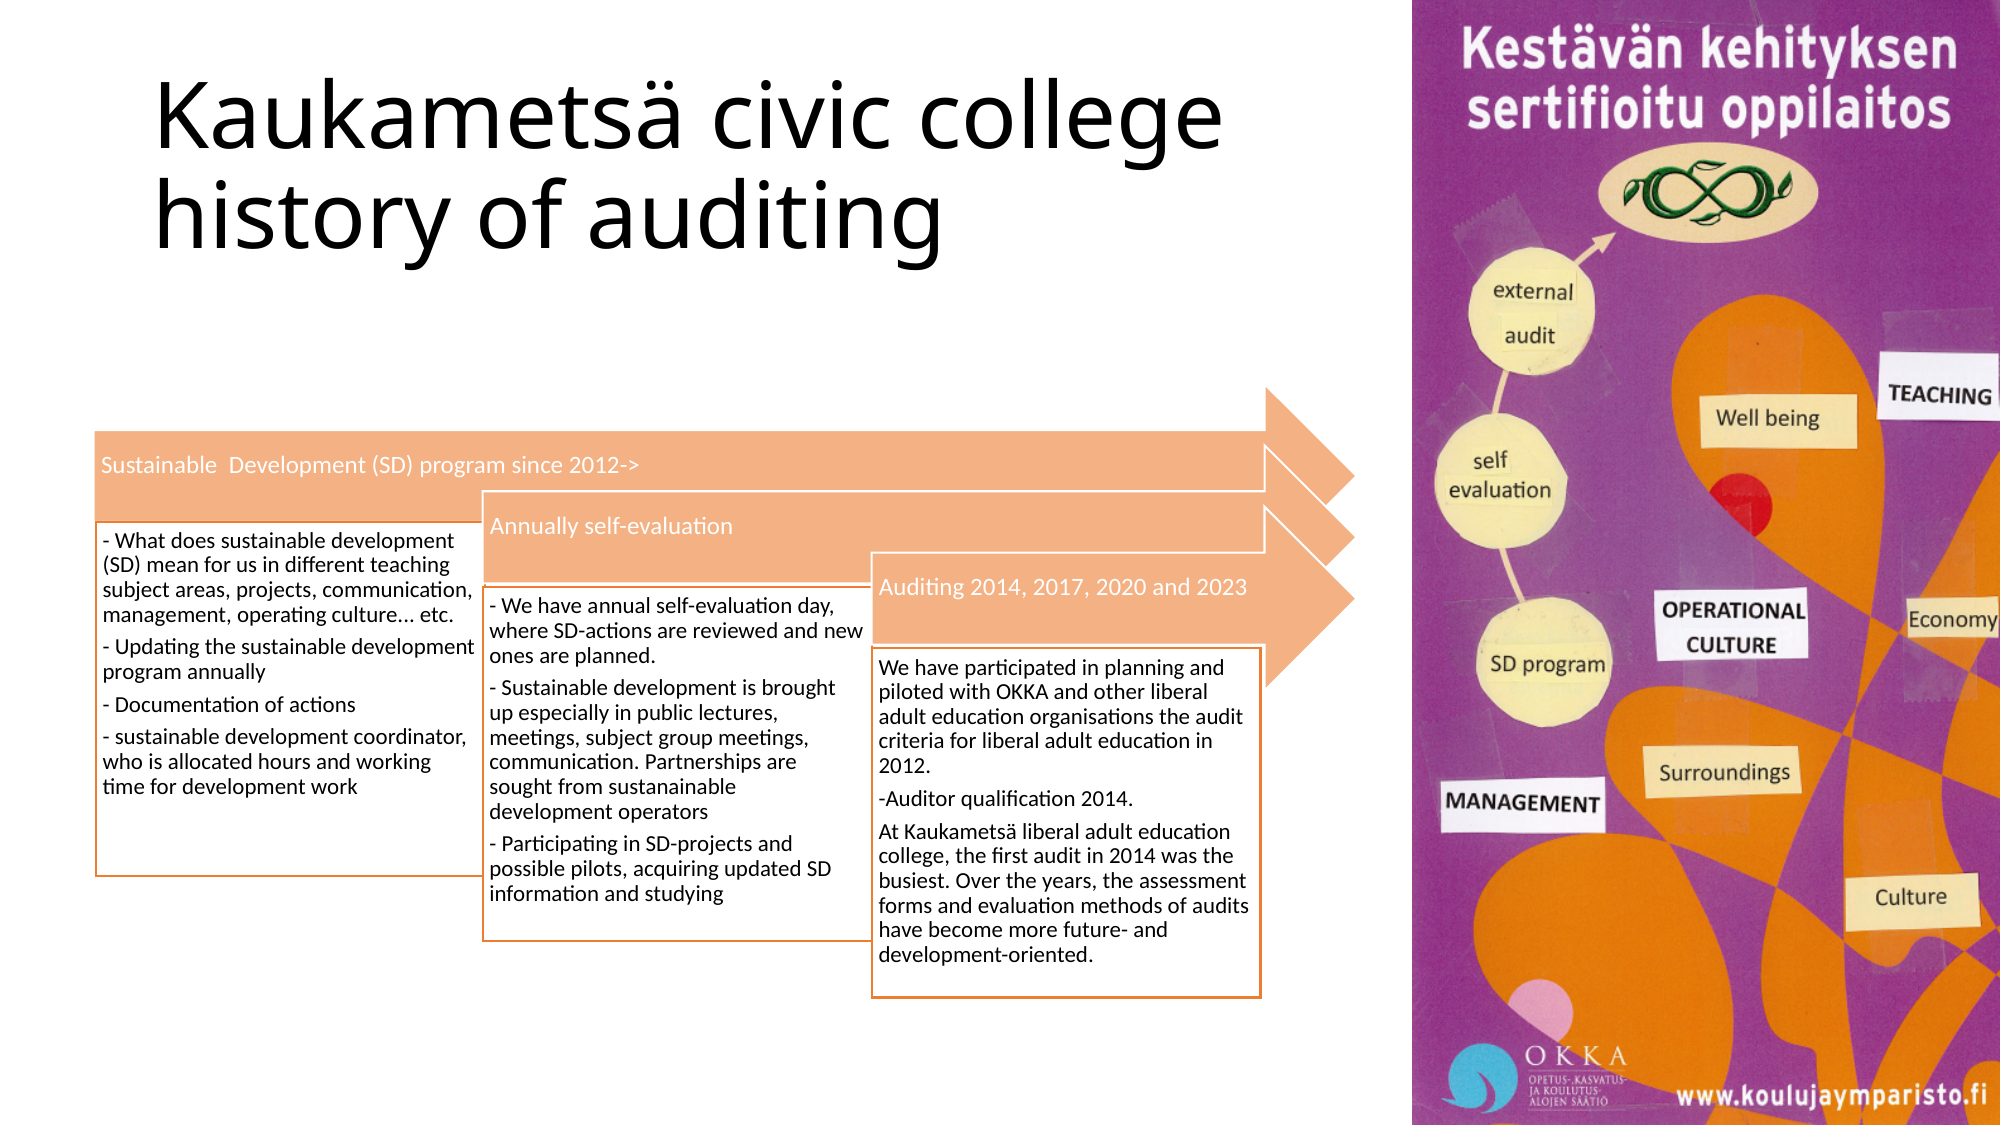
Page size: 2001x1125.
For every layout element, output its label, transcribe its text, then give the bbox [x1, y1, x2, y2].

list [1412, 0, 2000, 1125]
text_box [93, 298, 1357, 1084]
title Kaukametsä civic college history of auditing [137, 59, 1357, 278]
